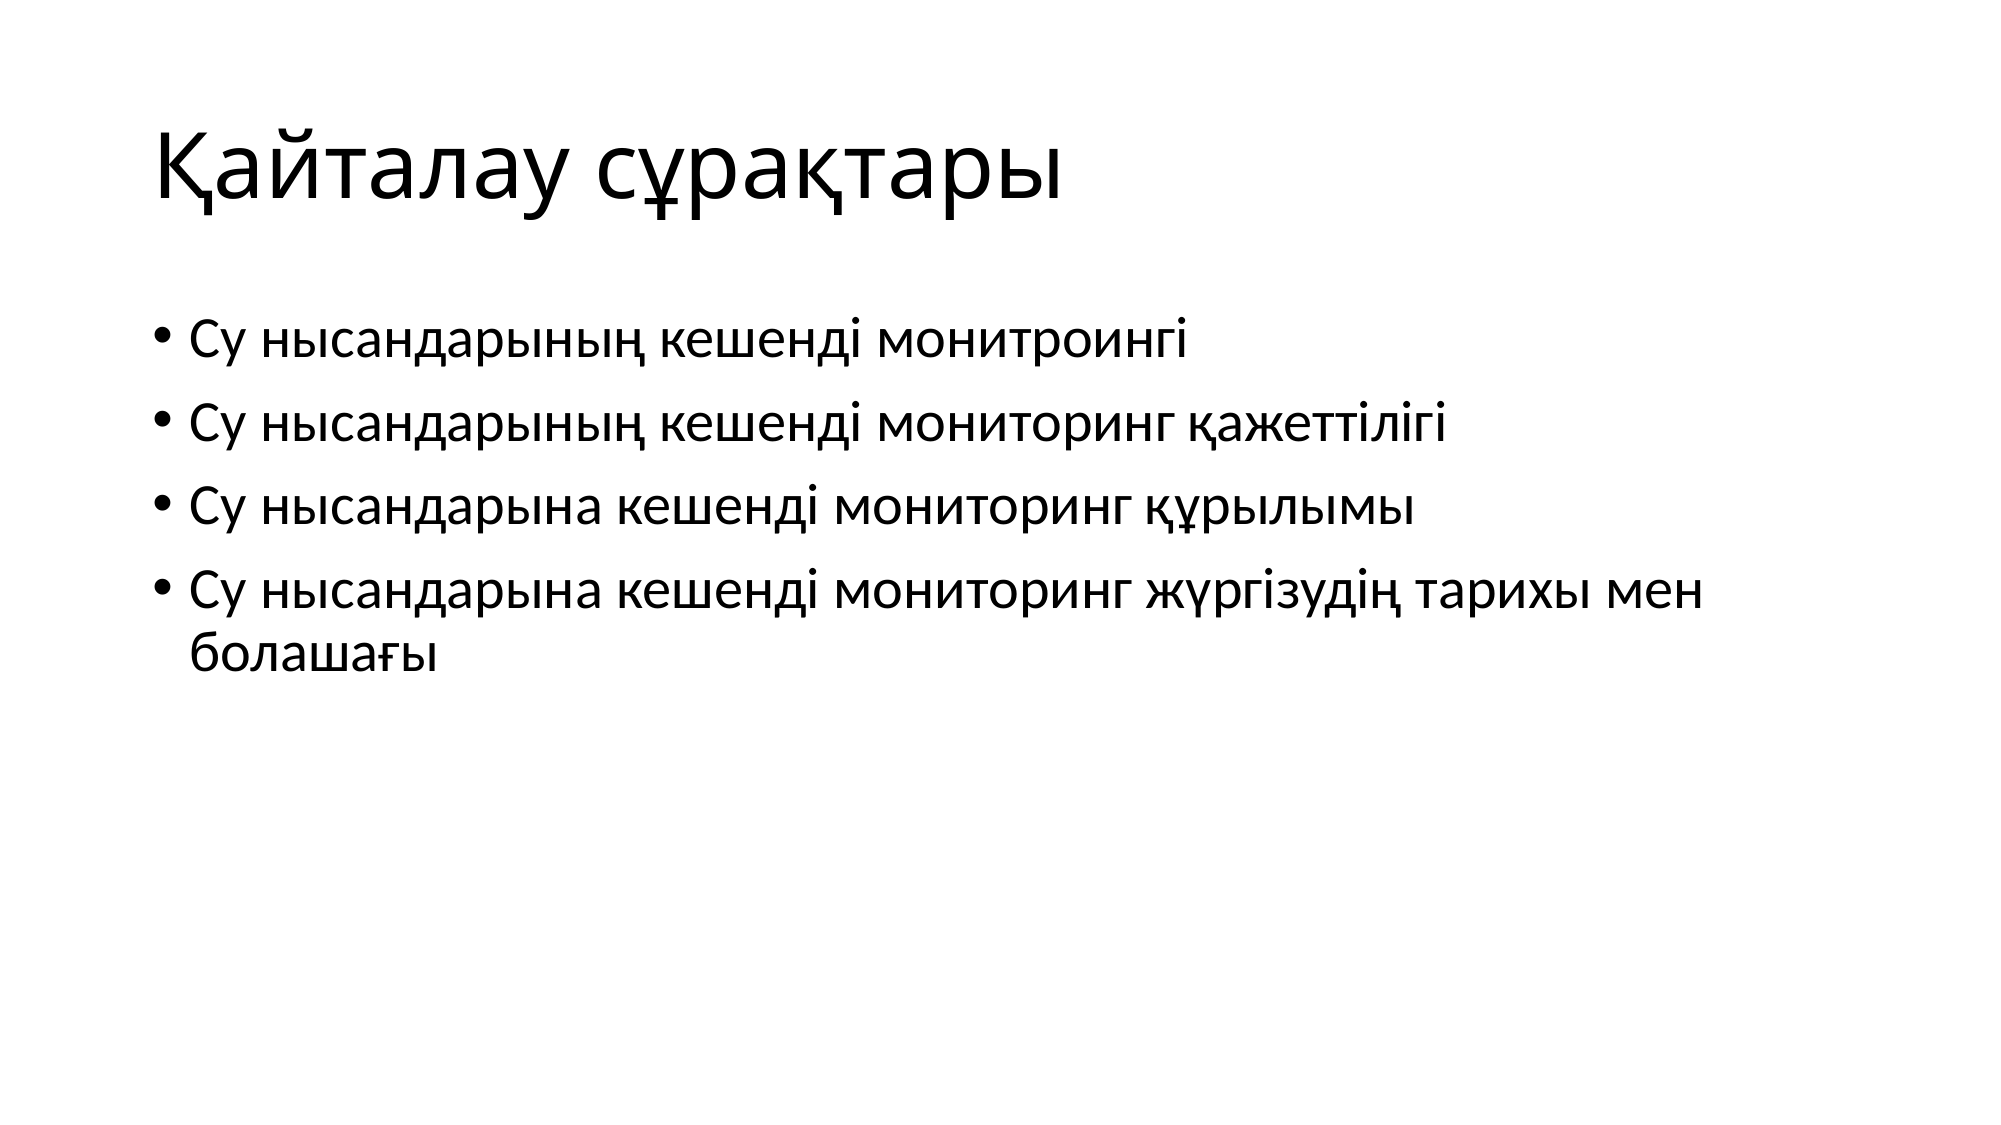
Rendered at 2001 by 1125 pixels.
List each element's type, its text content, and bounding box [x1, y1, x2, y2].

title Қайталау сұрақтары [137, 59, 1863, 278]
list Су нысандарының кешенді монитроингі Су нысандарының кешенді мониторинг қажеттілігі Су нысандарына кешенді мониторинг құрылымы Су нысандарына кешенді мониторинг жүргізудің тарихы мен болашағы [137, 299, 1863, 1014]
